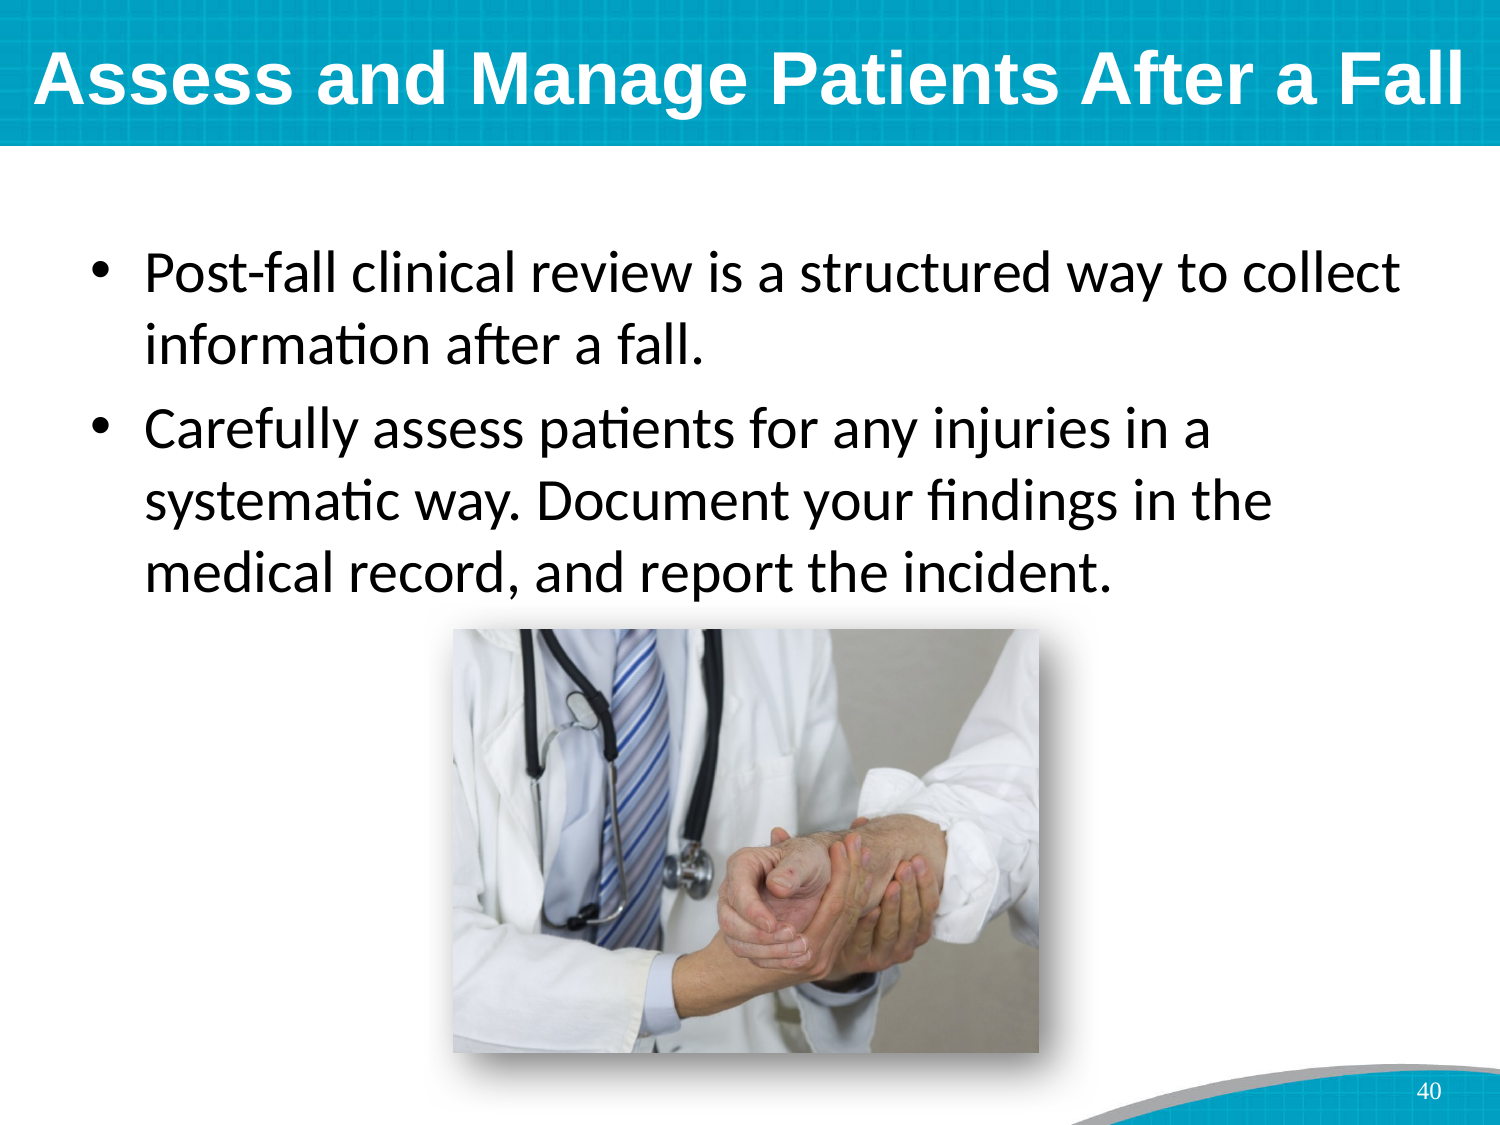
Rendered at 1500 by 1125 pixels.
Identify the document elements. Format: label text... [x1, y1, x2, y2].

list Post-fall clinical review is a structured way to collect information after a fall. Carefully assess patients for any injuries in a systematic way. Document your findings in the medical record, and report the incident. [75, 224, 1425, 613]
picture [1064, 1059, 1500, 1125]
title Assess and Manage Patients After a Fall [0, 0, 1500, 150]
picture [453, 629, 1039, 1053]
